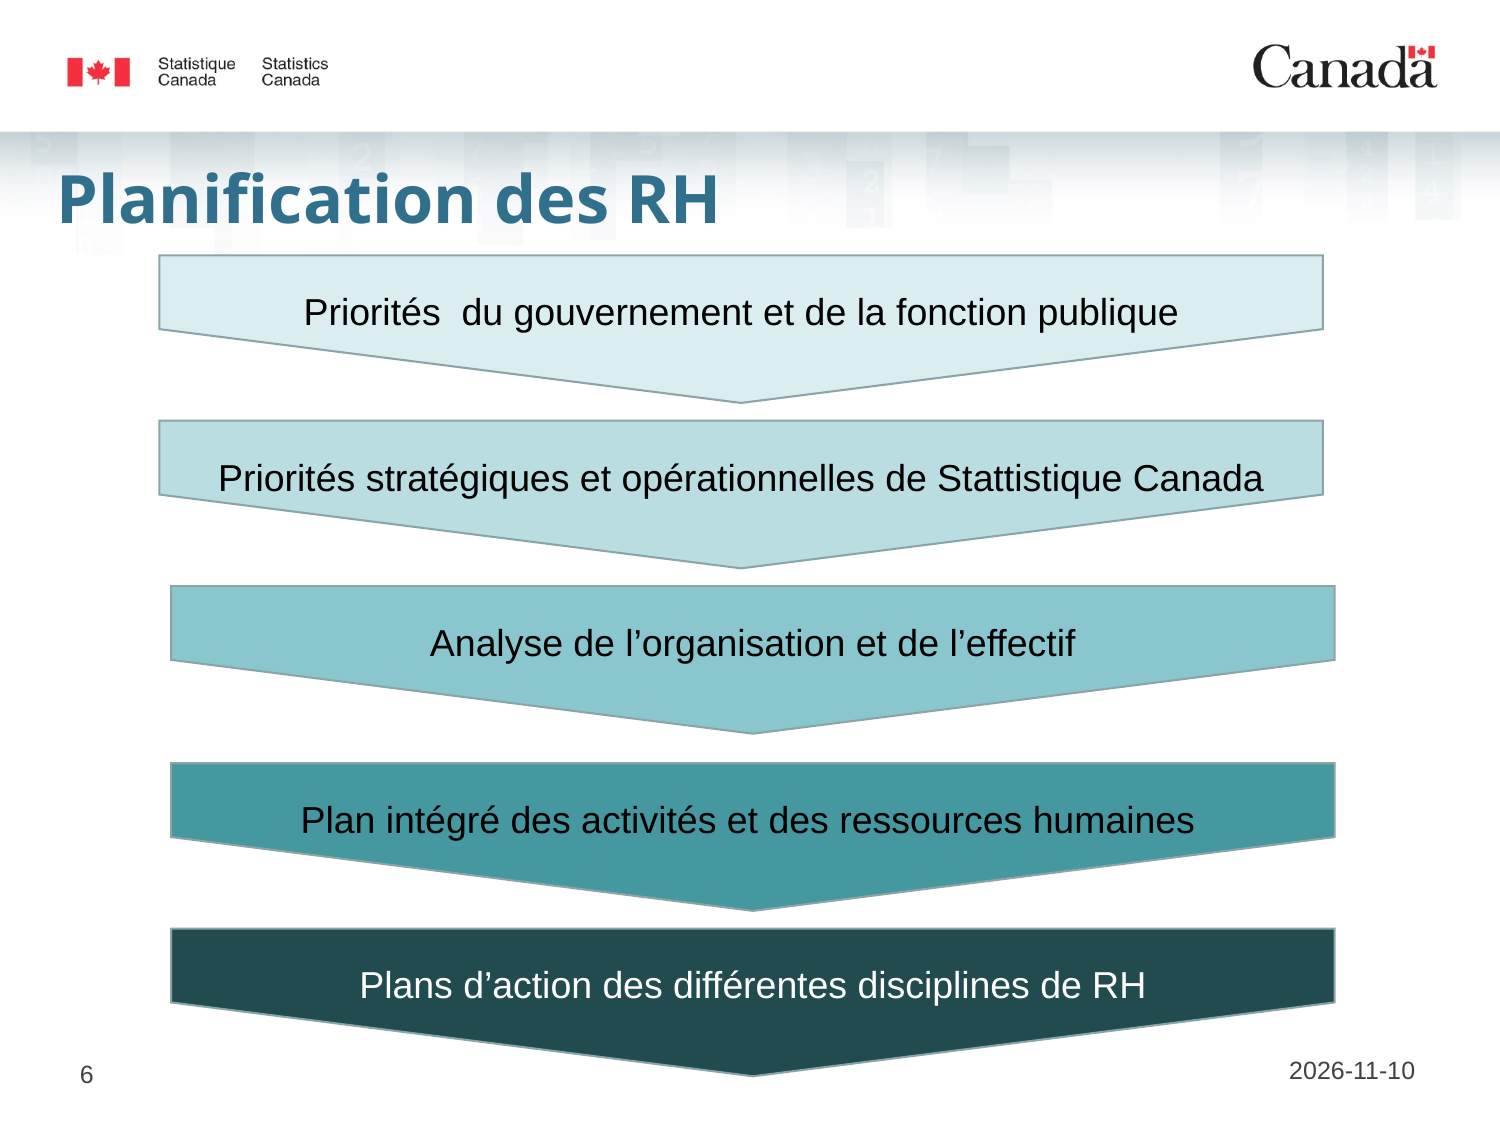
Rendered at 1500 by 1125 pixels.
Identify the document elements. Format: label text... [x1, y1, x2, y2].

picture [0, 0, 1500, 1125]
slide_number 6 [64, 1051, 315, 1125]
text_box Plan intégré des activités et des ressources humaines [170, 762, 1336, 912]
text_box Priorités stratégiques et opérationnelles de Stattistique Canada [158, 419, 1324, 570]
title Planification des RH [41, 149, 1390, 266]
text_box Analyse de l’organisation et de l’effectif [170, 585, 1336, 735]
text_box Plans d’action des différentes disciplines de RH [170, 927, 1336, 1078]
text_box Priorités du gouvernement et de la fonction publique [158, 254, 1324, 404]
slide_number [1222, 1046, 1431, 1125]
